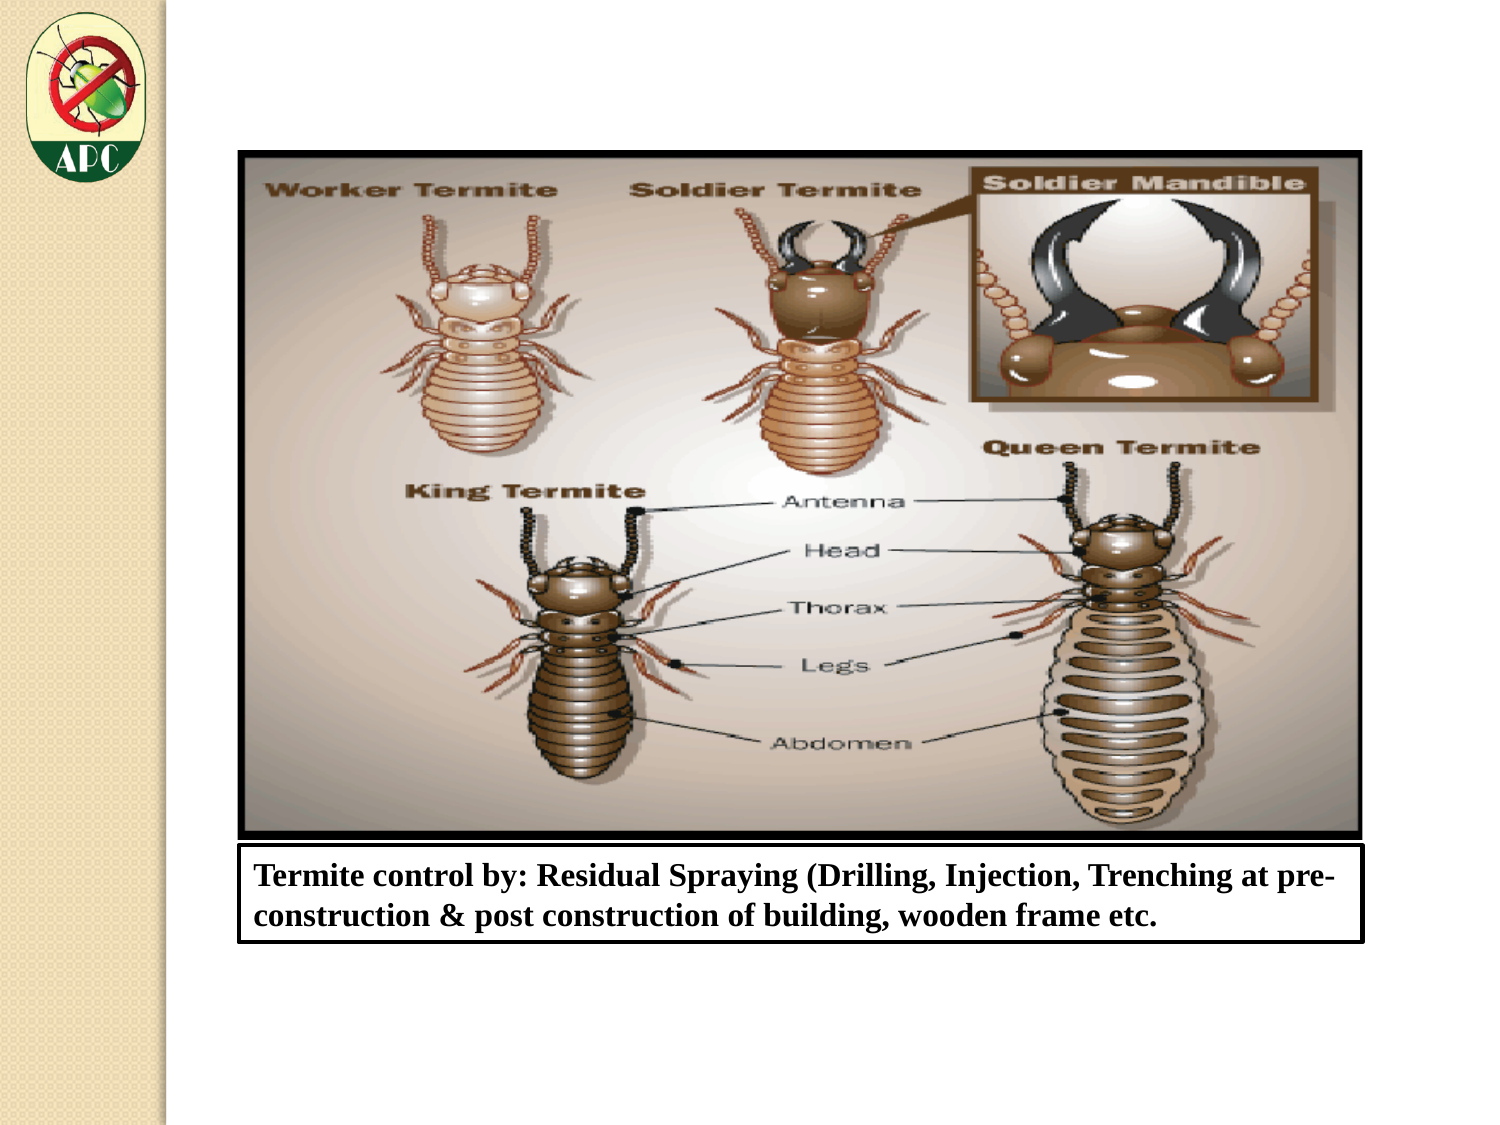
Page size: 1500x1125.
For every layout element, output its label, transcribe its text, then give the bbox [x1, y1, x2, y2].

picture [24, 12, 147, 183]
picture [237, 149, 1363, 841]
text_box Termite control by: Residual Spraying (Drilling, Injection, Trenching at pre-construction & post construction of building, wooden frame etc. [237, 850, 1365, 944]
